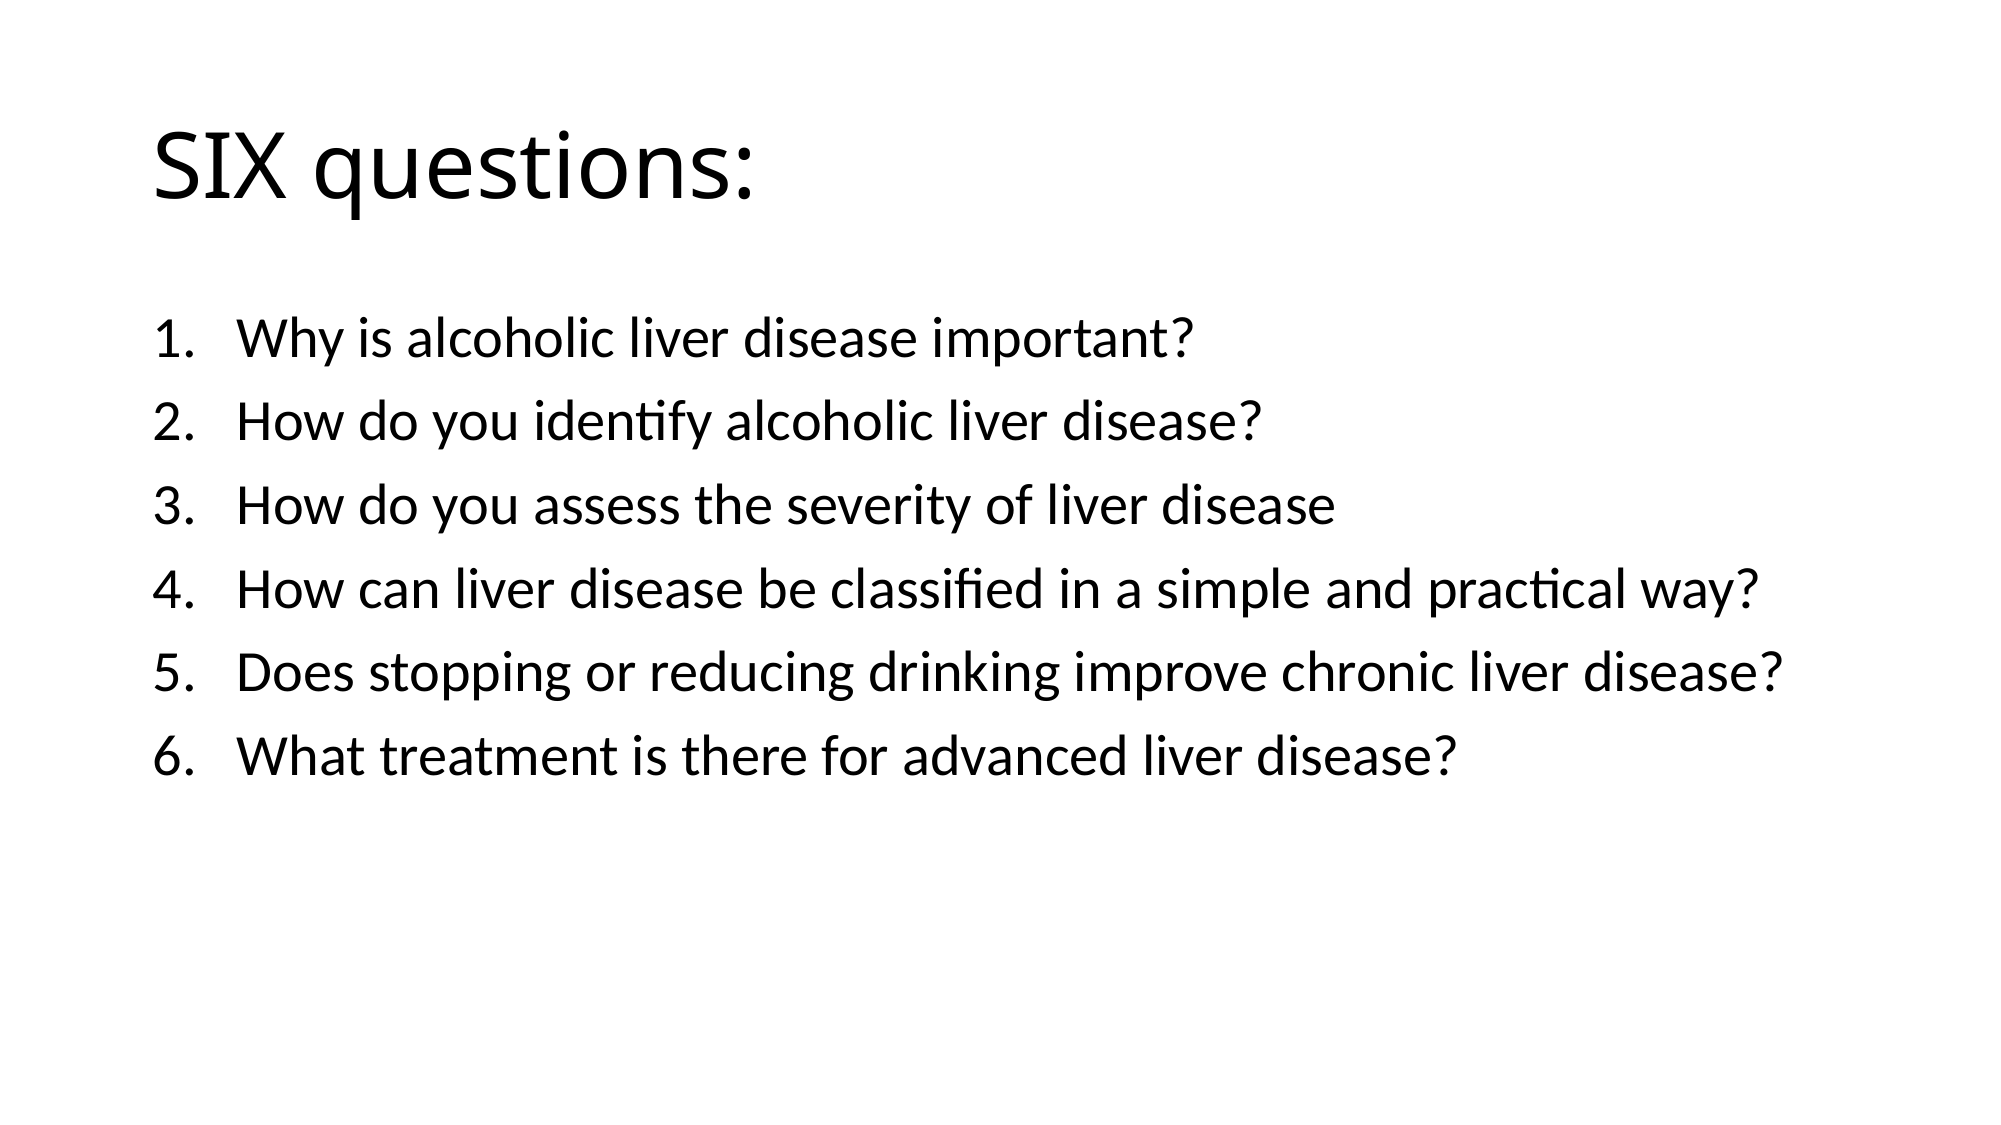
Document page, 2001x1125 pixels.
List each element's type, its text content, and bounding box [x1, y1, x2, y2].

list Why is alcoholic liver disease important? How do you identify alcoholic liver disease? How do you assess the severity of liver disease How can liver disease be classified in a simple and practical way? Does stopping or reducing drinking improve chronic liver disease? What treatment is there for advanced liver disease? [137, 299, 1863, 1014]
title SIX questions: [137, 59, 1863, 278]
